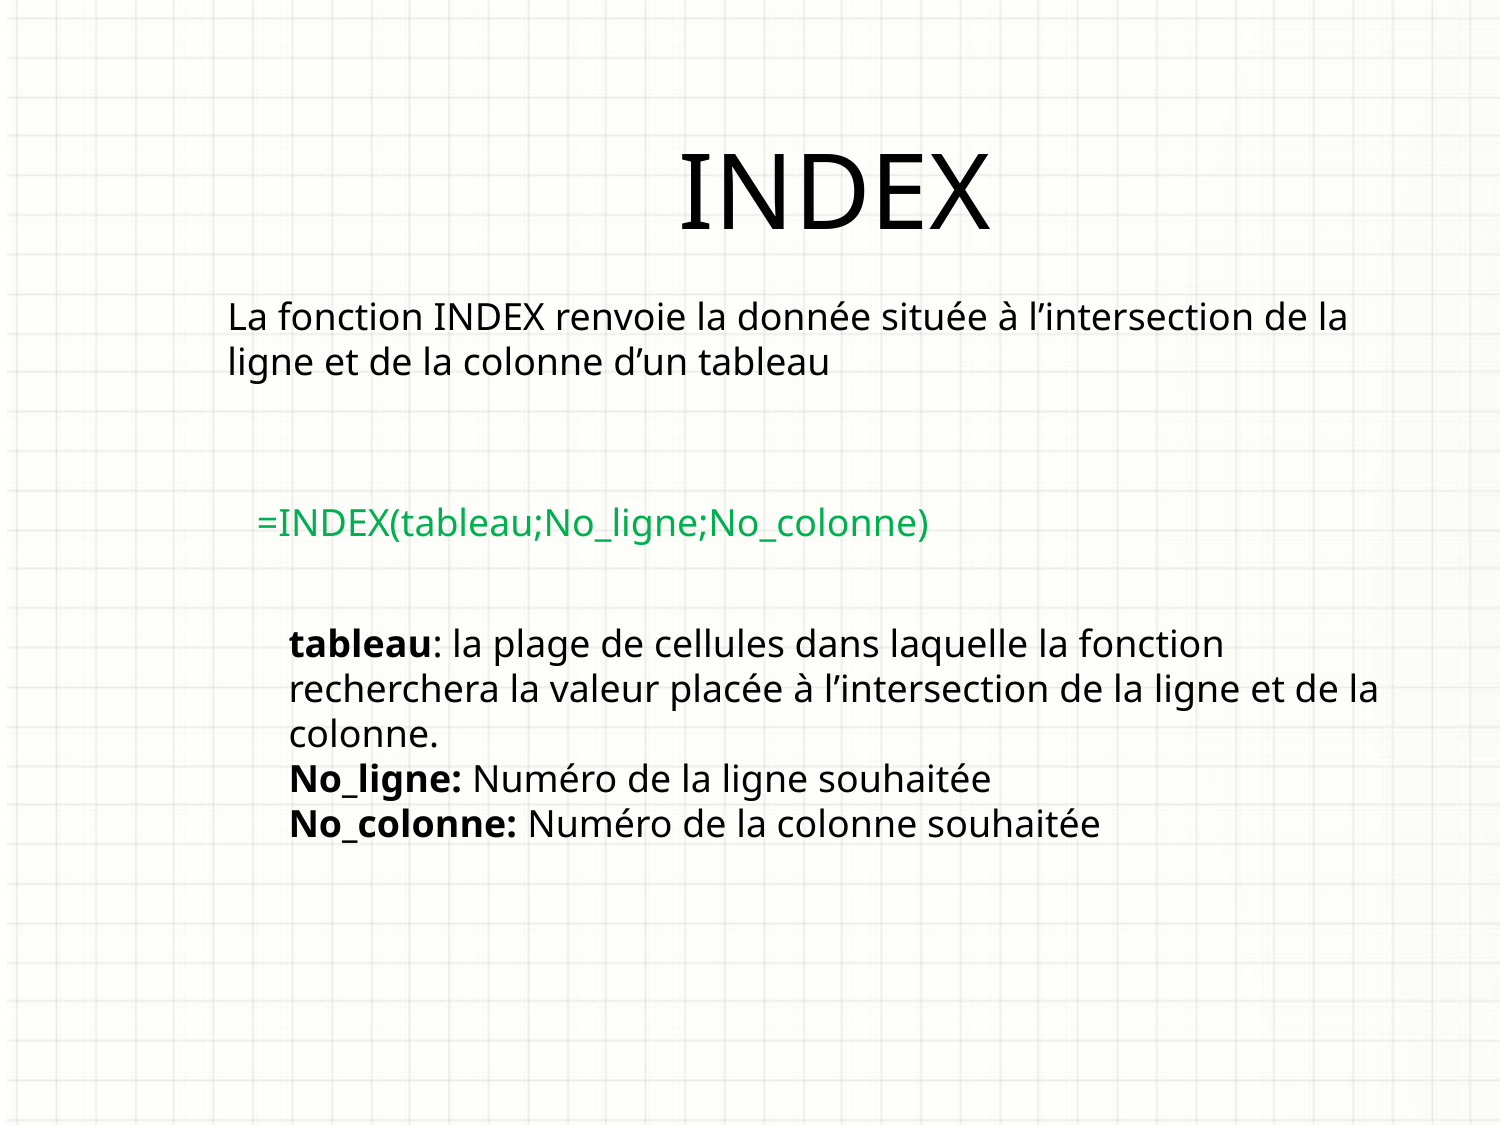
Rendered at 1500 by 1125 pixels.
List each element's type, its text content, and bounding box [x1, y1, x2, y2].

picture [7, 0, 1500, 1125]
text_box =INDEX(tableau;No_ligne;No_colonne) [242, 491, 1452, 552]
text_box INDEX [218, 117, 1452, 259]
text_box La fonction INDEX renvoie la donnée située à l’intersection de la ligne et de la colonne d’un tableau [212, 285, 1456, 391]
text_box tableau: la plage de cellules dans laquelle la fonction recherchera la valeur placée à l’intersection de la ligne et de la colonne. No_ligne: Numéro de la ligne souhaitée No_colonne: Numéro de la colonne souhaitée [273, 612, 1420, 852]
